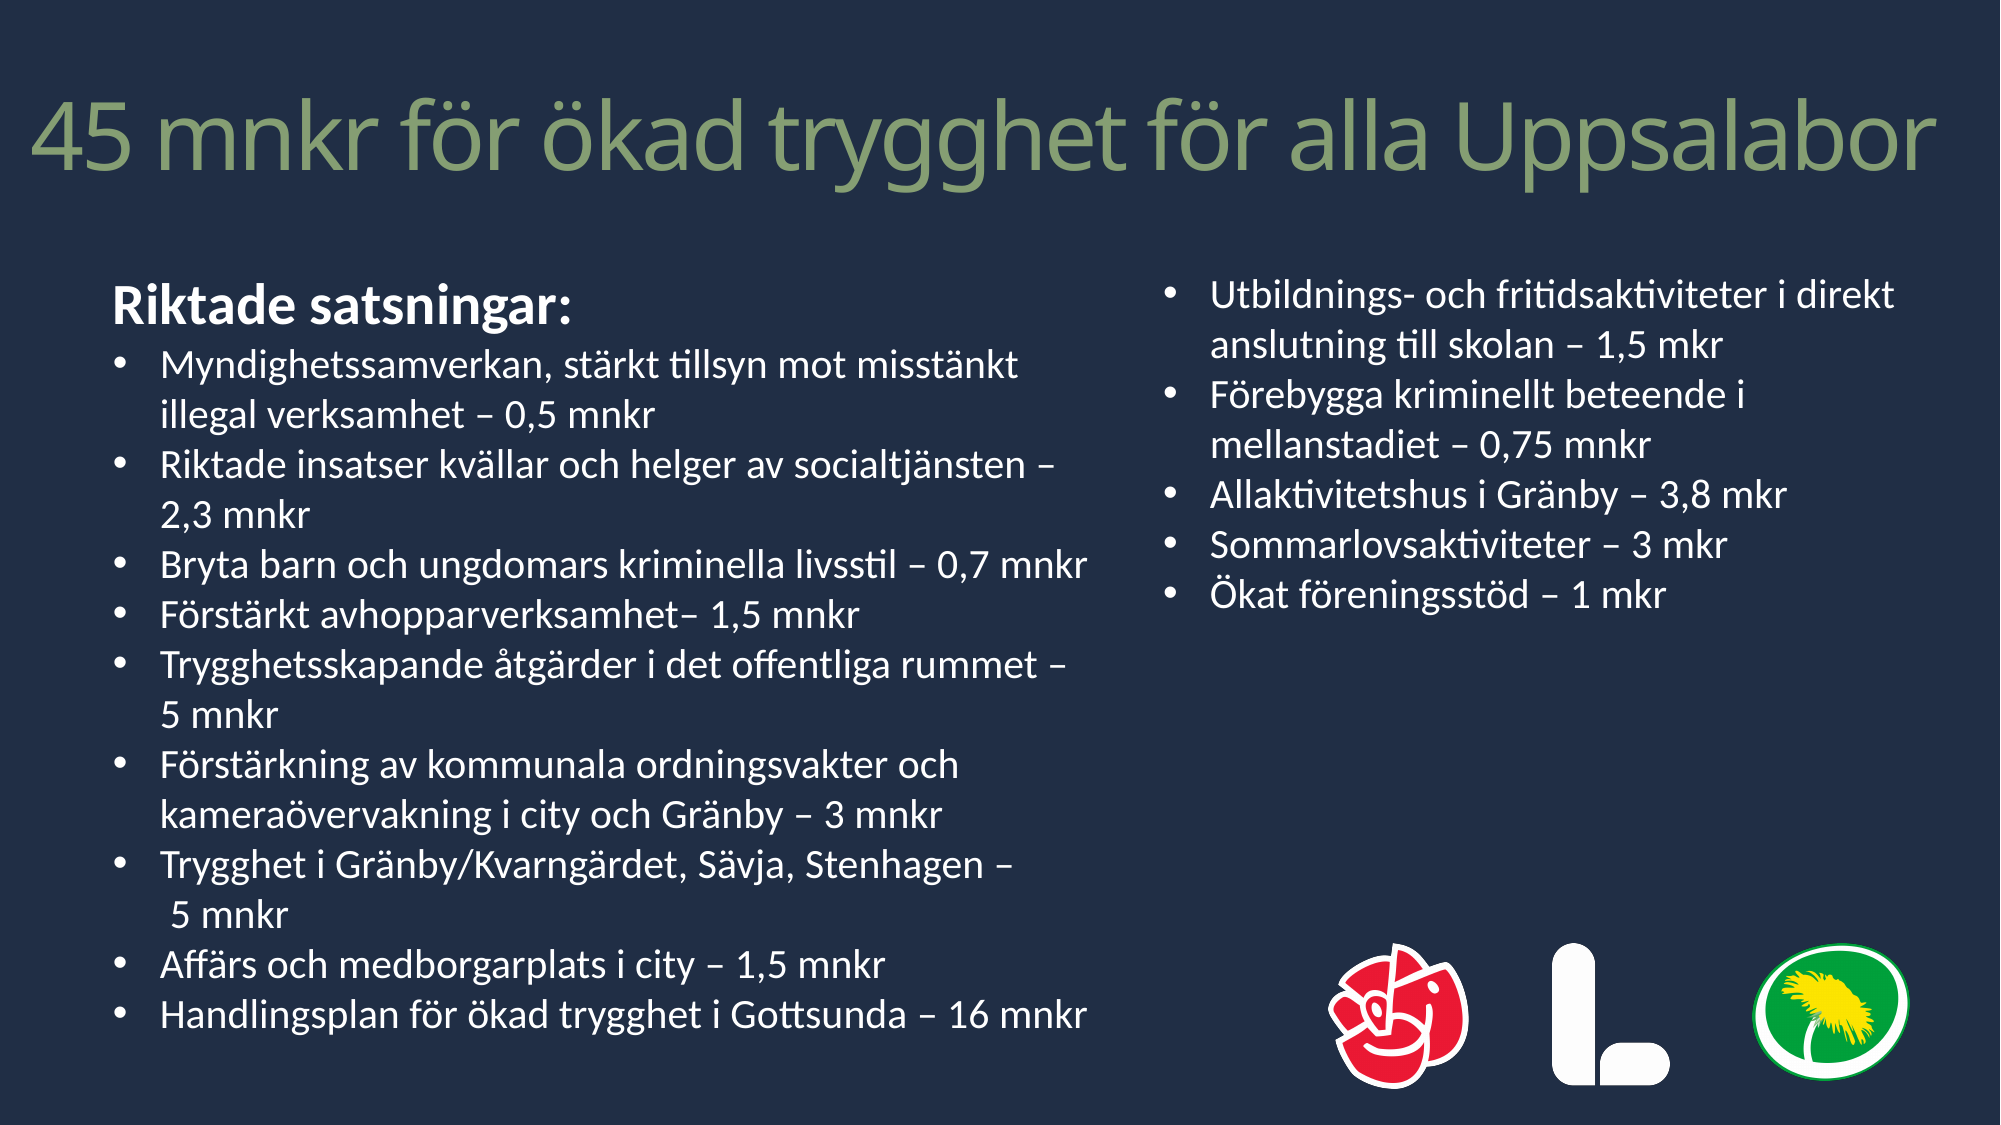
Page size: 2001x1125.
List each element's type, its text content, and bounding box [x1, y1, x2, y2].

text_box Riktade satsningar: Myndighetssamverkan, stärkt tillsyn mot misstänkt illegal verksamhet – 0,5 mnkr Riktade insatser kvällar och helger av socialtjänsten – 2,3 mnkr Bryta barn och ungdomars kriminella livsstil – 0,7 mnkr Förstärkt avhopparverksamhet– 1,5 mnkr Trygghetsskapande åtgärder i det offentliga rummet – 5 mnkr Förstärkning av kommunala ordningsvakter och kameraövervakning i city och Gränby – 3 mnkr Trygghet i Gränby/Kvarngärdet, Sävja, Stenhagen – 5 mnkr Affärs och medborgarplats i city – 1,5 mnkr Handlingsplan för ökad trygghet i Gottsunda – 16 mnkr [98, 259, 1113, 1125]
picture [1543, 943, 1670, 1087]
text_box Utbildnings- och fritidsaktiviteter i direkt anslutning till skolan – 1,5 mkr Förebygga kriminellt beteende i mellanstadiet – 0,75 mnkr Allaktivitetshus i Gränby – 3,8 mkr Sommarlovsaktiviteter – 3 mkr Ökat föreningsstöd – 1 mkr [1148, 259, 1938, 820]
title 45 mnkr för ökad trygghet för alla Uppsalabor [15, 71, 1985, 199]
picture [1752, 943, 1910, 1081]
picture [1327, 943, 1469, 1089]
